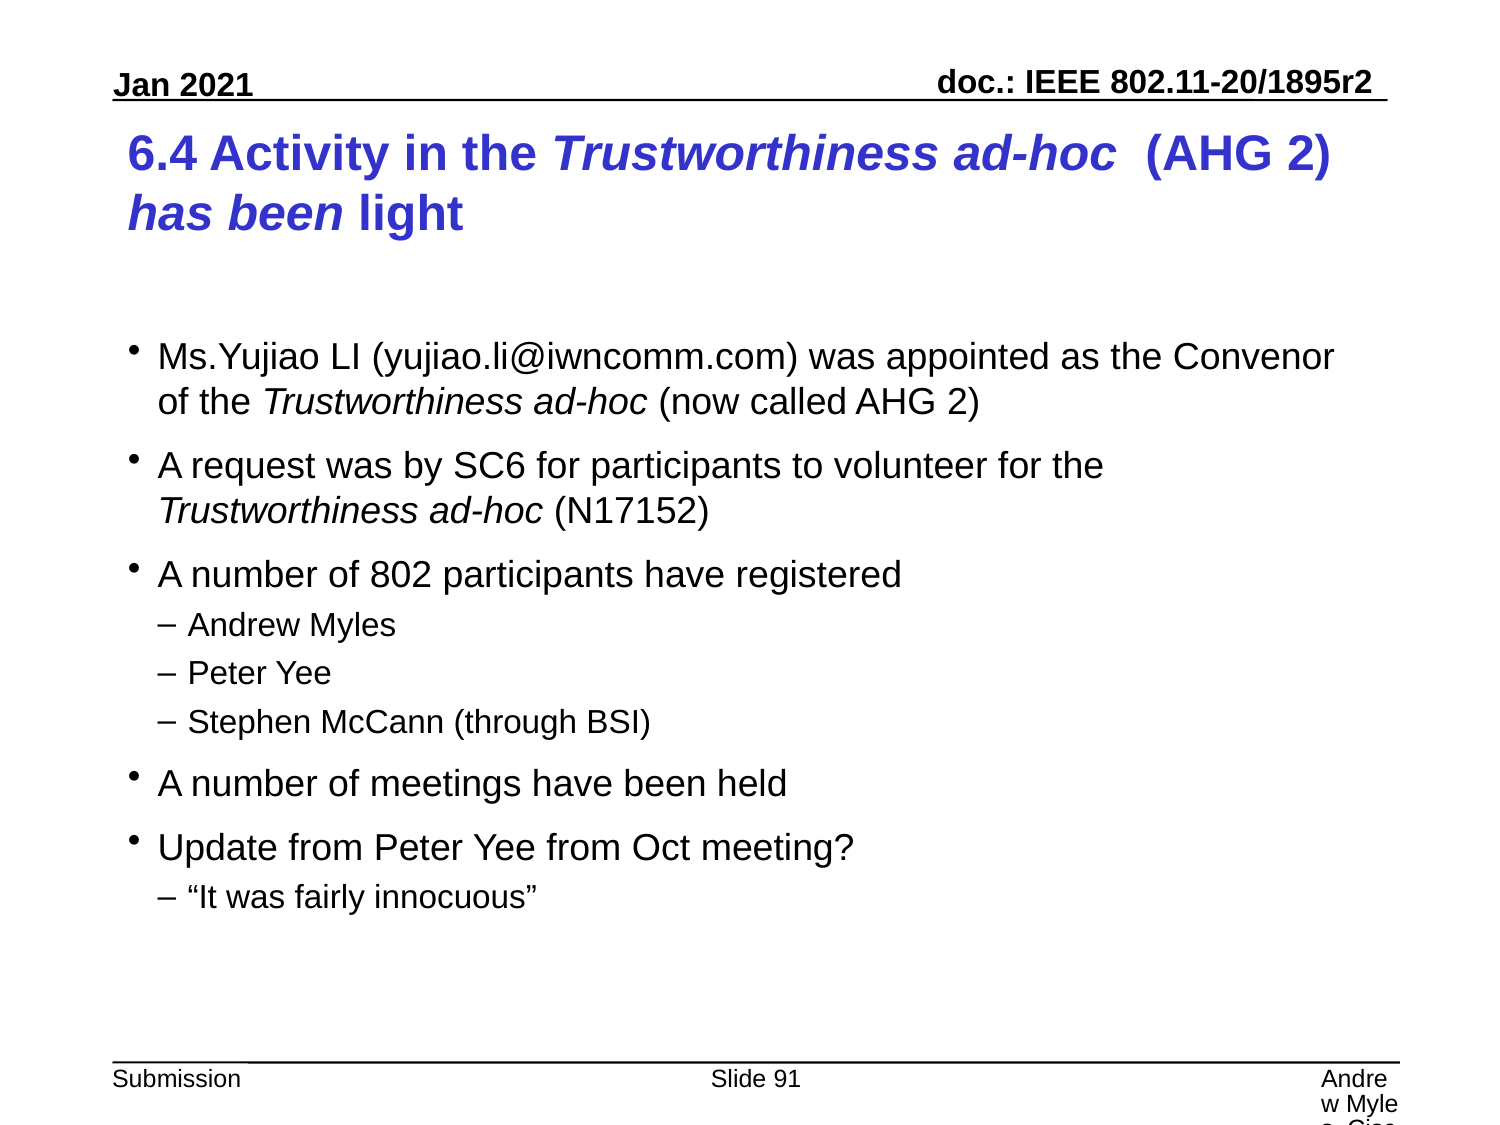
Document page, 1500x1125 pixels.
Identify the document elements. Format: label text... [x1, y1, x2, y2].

list Ms.Yujiao LI (yujiao.li@iwncomm.com) was appointed as the Convenor of the Trustworthiness ad-hoc (now called AHG 2) A request was by SC6 for participants to volunteer for the Trustworthiness ad-hoc (N17152) A number of 802 participants have registered Andrew Myles Peter Yee Stephen McCann (through BSI) A number of meetings have been held Update from Peter Yee from Oct meeting? “It was fairly innocuous” [112, 324, 1388, 1000]
title 6.4 Activity in the Trustworthiness ad-hoc (AHG 2) has been light [112, 112, 1388, 288]
slide_number Slide 91 [709, 1061, 803, 1093]
footer Andrew Myles, Cisco [1320, 1061, 1402, 1093]
